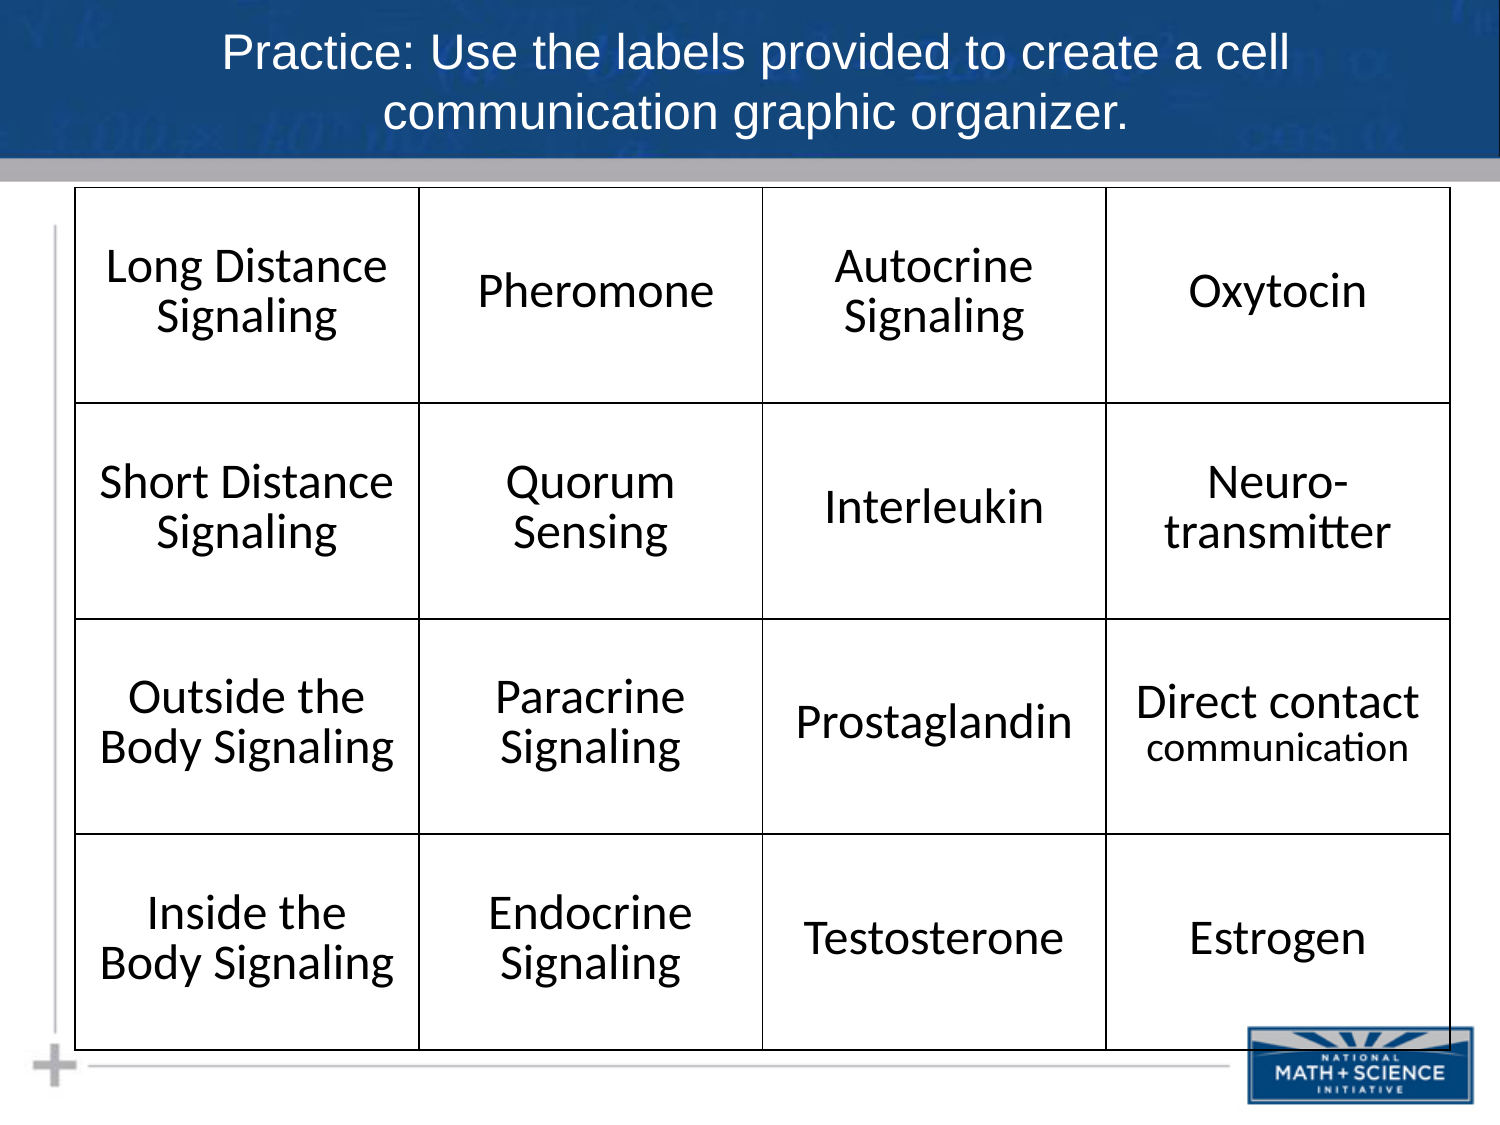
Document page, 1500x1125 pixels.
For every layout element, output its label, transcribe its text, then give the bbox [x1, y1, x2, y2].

table_cell Paracrine Signaling [420, 620, 762, 833]
table_cell Short Distance Signaling [76, 404, 418, 618]
table_cell Quorum Sensing [420, 404, 762, 618]
table_cell Prostaglandin [763, 620, 1105, 833]
table_cell Interleukin [763, 404, 1105, 618]
picture [0, 0, 1500, 1125]
table_cell Estrogen [1107, 835, 1449, 1049]
table_cell Inside the Body Signaling [76, 835, 418, 1049]
table_header Oxytocin [1107, 188, 1449, 402]
table_cell Endocrine Signaling [420, 835, 762, 1049]
table_cell Direct contact communication [1107, 620, 1449, 833]
table_header Autocrine Signaling [763, 188, 1105, 402]
table_cell Outside the Body Signaling [76, 620, 418, 833]
text_box Practice: Use the labels provided to create a cell communication graphic organizer. [74, 12, 1438, 148]
table_header Long Distance Signaling [76, 188, 418, 402]
table_header Pheromone [420, 188, 762, 402]
table_cell Neuro- transmitter [1107, 404, 1449, 618]
table_cell Testosterone [763, 835, 1105, 1049]
